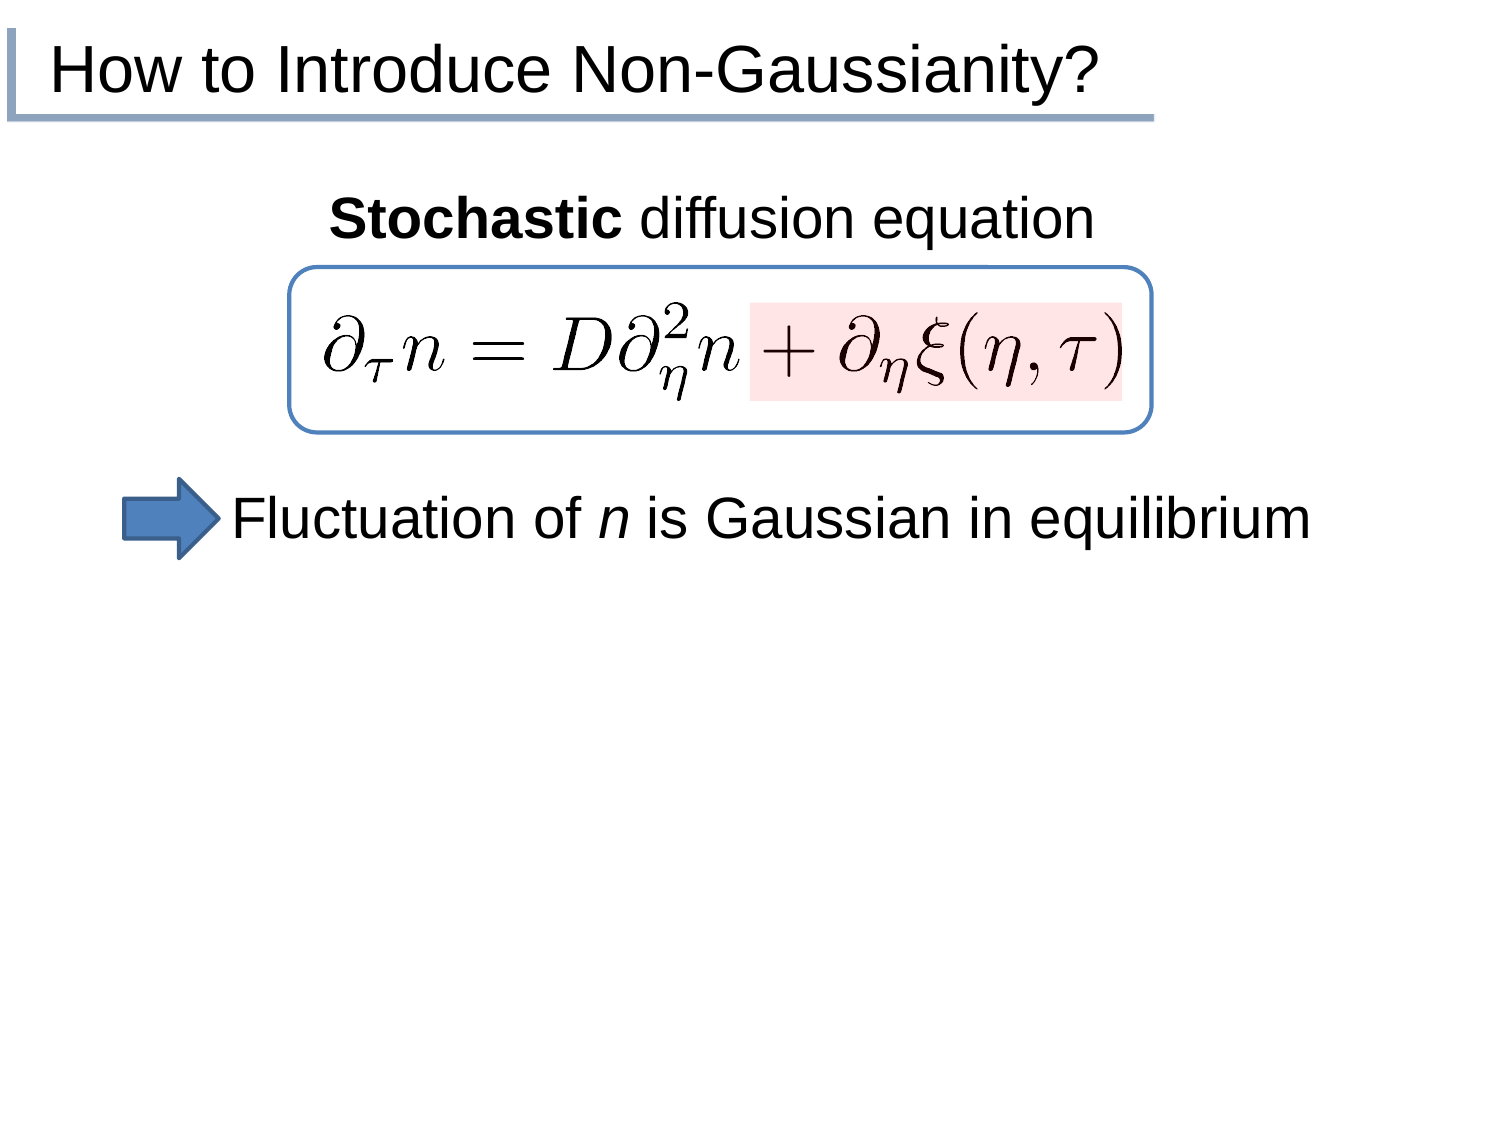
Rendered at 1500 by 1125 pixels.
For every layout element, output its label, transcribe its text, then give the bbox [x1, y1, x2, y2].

text_box [122, 476, 221, 561]
text_box Stochastic diffusion equation [313, 172, 1112, 258]
title How to Introduce Non-Gaussianity? [15, 17, 1164, 115]
text_box [287, 264, 1154, 435]
picture [324, 302, 1123, 402]
text_box Fluctuation of n is Gaussian in equilibrium [216, 472, 1328, 558]
